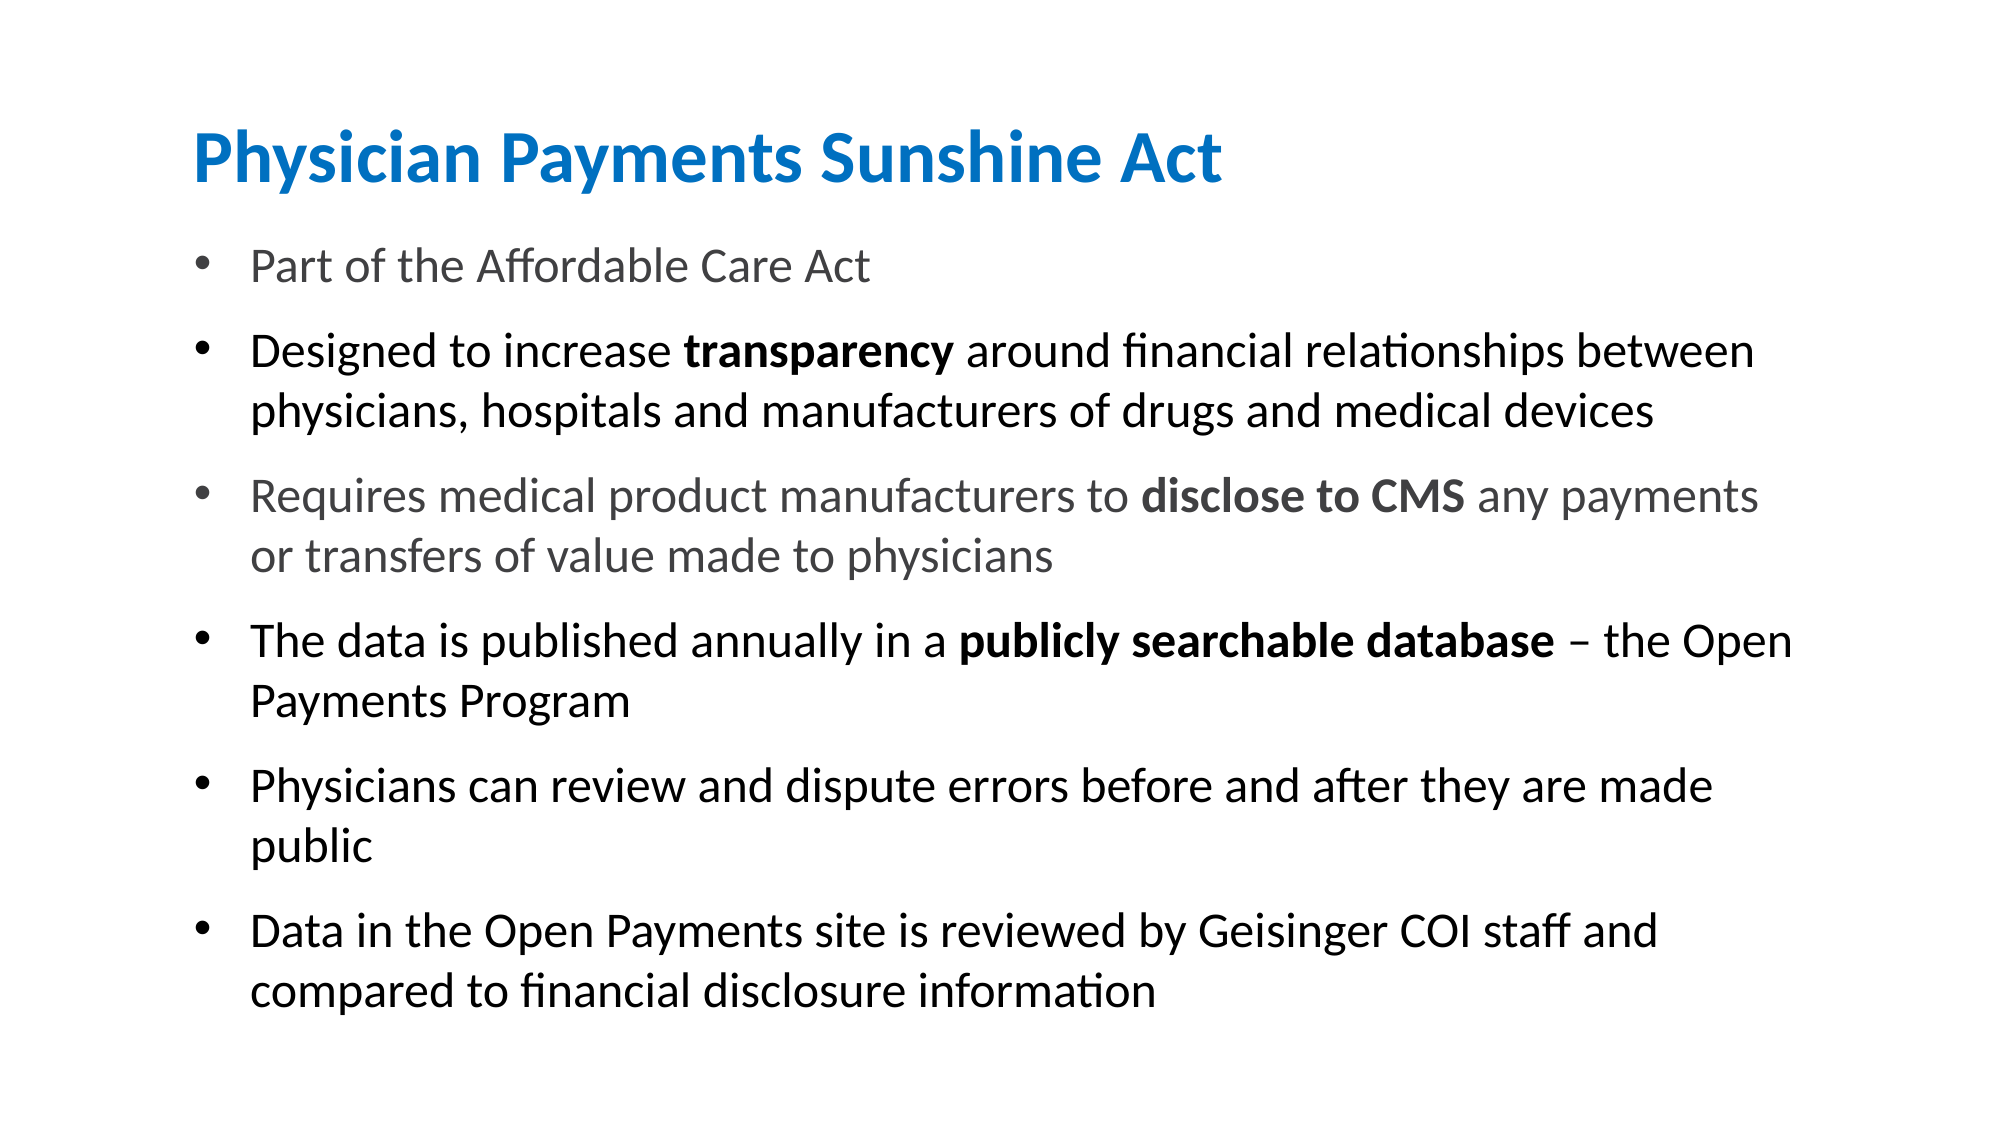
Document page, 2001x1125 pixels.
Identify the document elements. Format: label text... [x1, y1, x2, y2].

text_box Part of the Affordable Care Act Designed to increase transparency around financial relationships between physicians, hospitals and manufacturers of drugs and medical devices Requires medical product manufacturers to disclose to CMS any payments or transfers of value made to physicians The data is published annually in a publicly searchable database – the Open Payments Program Physicians can review and dispute errors before and after they are made public Data in the Open Payments site is reviewed by Geisinger COI staff and compared to financial disclosure information [179, 224, 1820, 1025]
text_box Physician Payments Sunshine Act [179, 99, 1508, 205]
